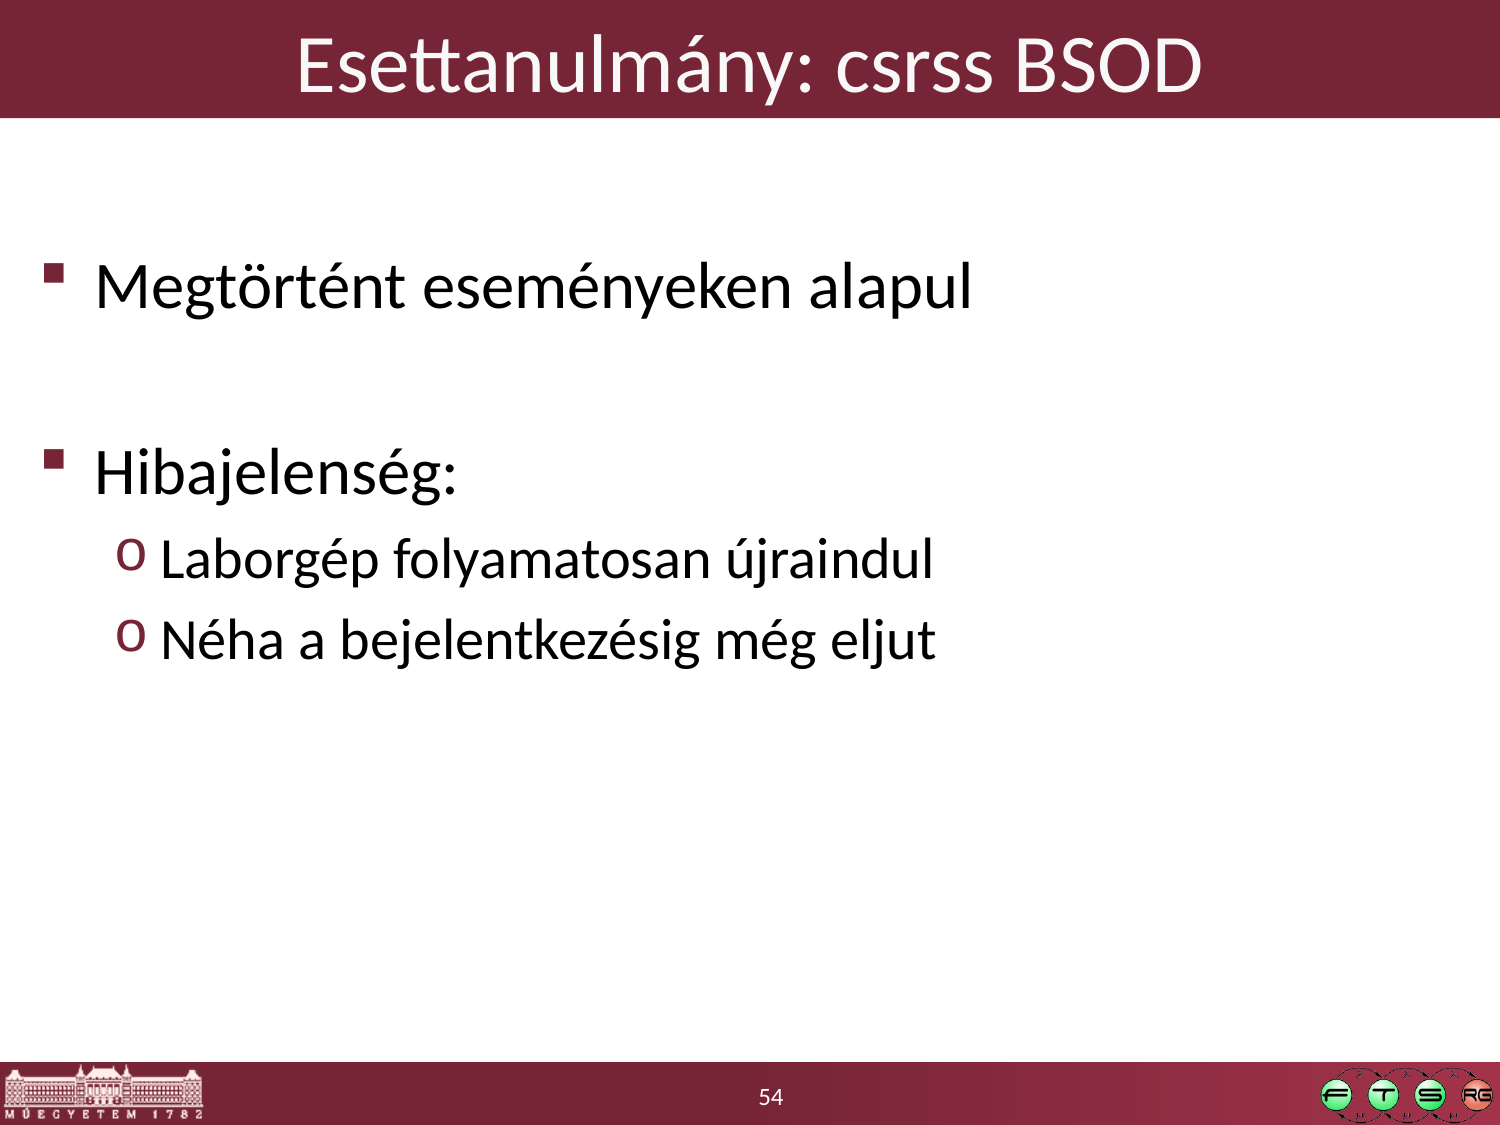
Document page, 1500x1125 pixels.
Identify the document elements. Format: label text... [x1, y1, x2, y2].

list Megtörtént eseményeken alapul Hibajelenség: Laborgép folyamatosan újraindul Néha a bejelentkezésig még eljut [23, 140, 1477, 1048]
picture [0, 1063, 209, 1123]
title Esettanulmány: csrss BSOD [0, 0, 1500, 119]
slide_number 54 [527, 1066, 1015, 1125]
picture [1318, 1065, 1494, 1125]
